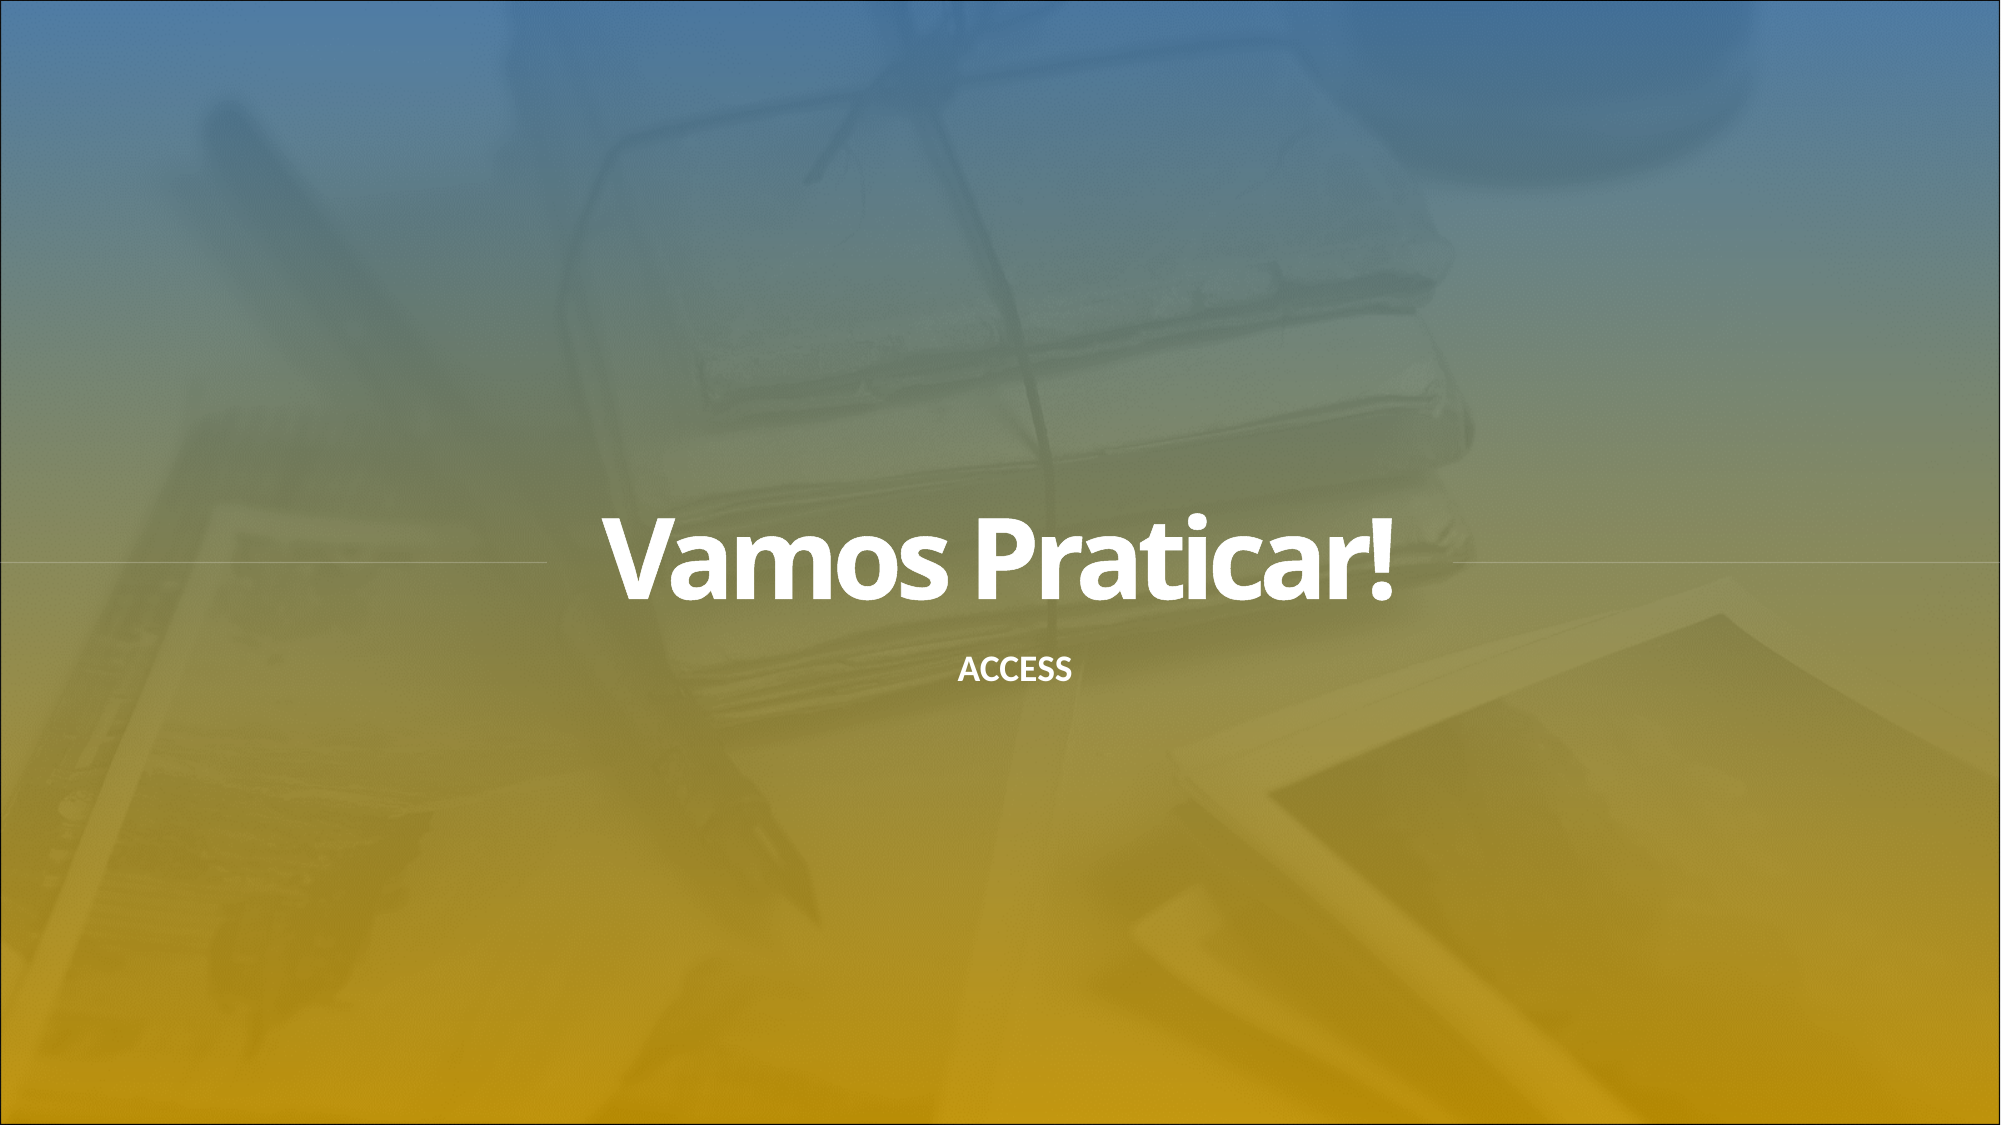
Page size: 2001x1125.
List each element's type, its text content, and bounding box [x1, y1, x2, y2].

text_box Vamos Praticar! [503, 481, 1497, 644]
text_box [0, 0, 2000, 561]
text_box ACCESS [677, 631, 1353, 708]
text_box [0, 564, 2000, 1125]
